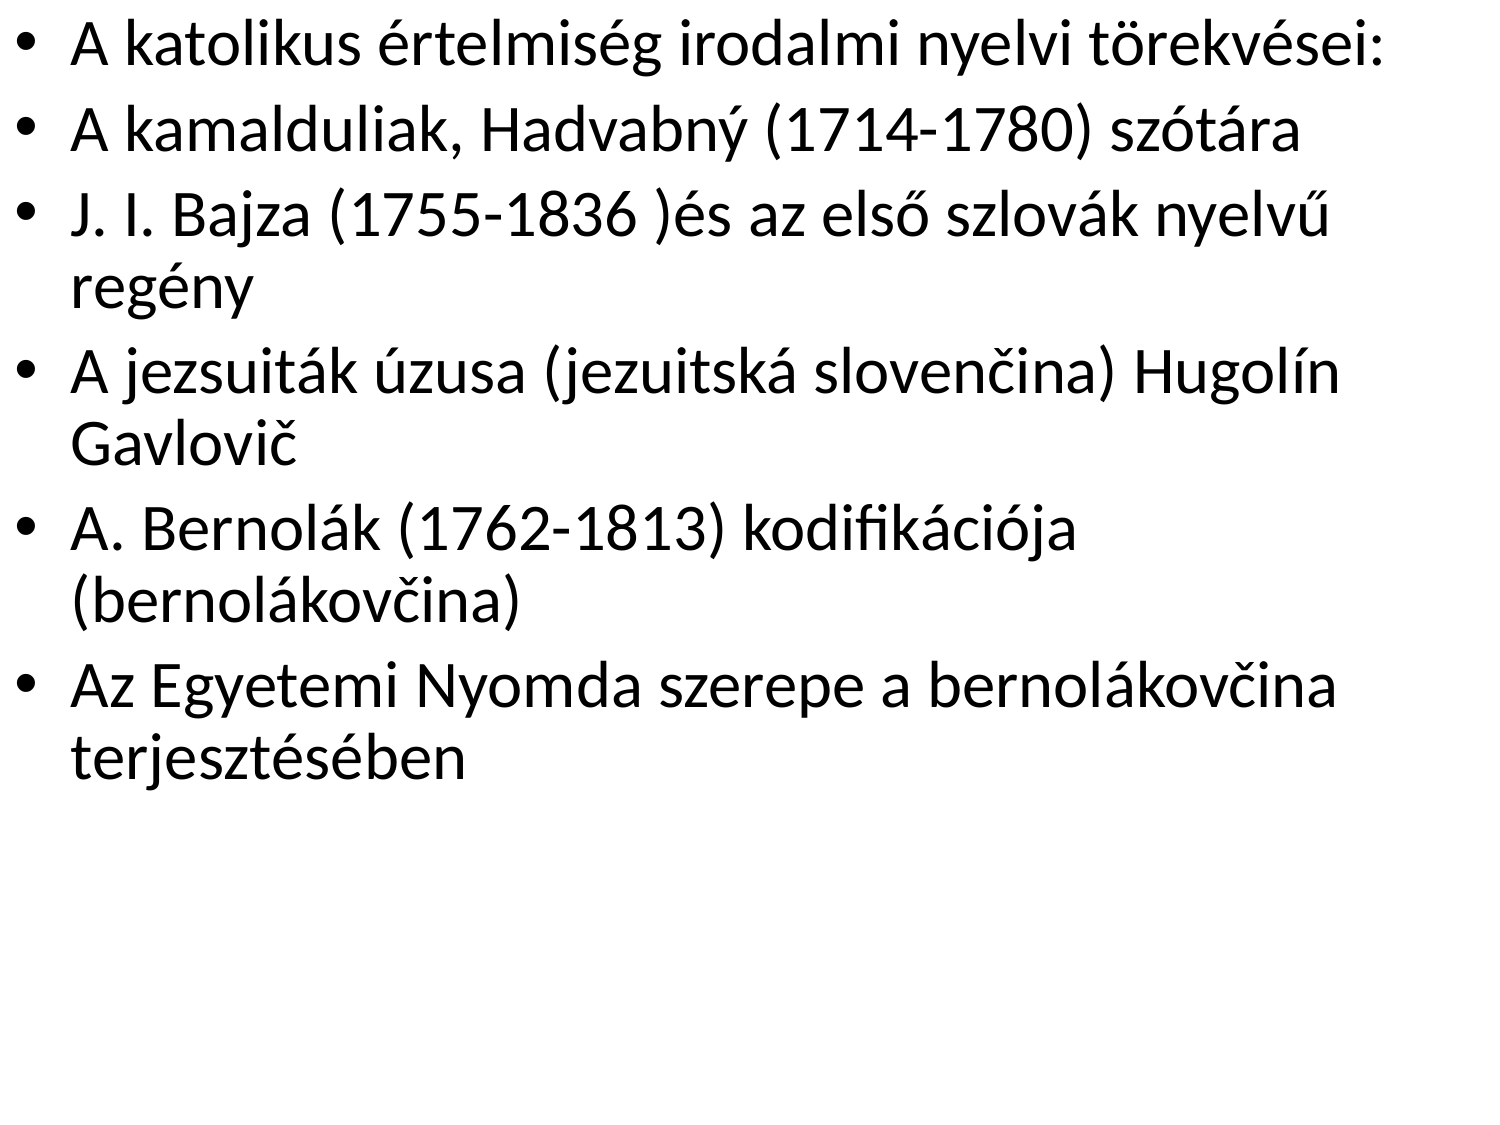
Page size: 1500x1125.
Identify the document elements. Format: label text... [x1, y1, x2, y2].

list A katolikus értelmiség irodalmi nyelvi törekvései: A kamalduliak, Hadvabný (1714-1780) szótára J. I. Bajza (1755-1836 )és az első szlovák nyelvű regény A jezsuiták úzusa (jezuitská slovenčina) Hugolín Gavlovič A. Bernolák (1762-1813) kodifikációja (bernolákovčina) Az Egyetemi Nyomda szerepe a bernolákovčina terjesztésében [0, 0, 1500, 1125]
